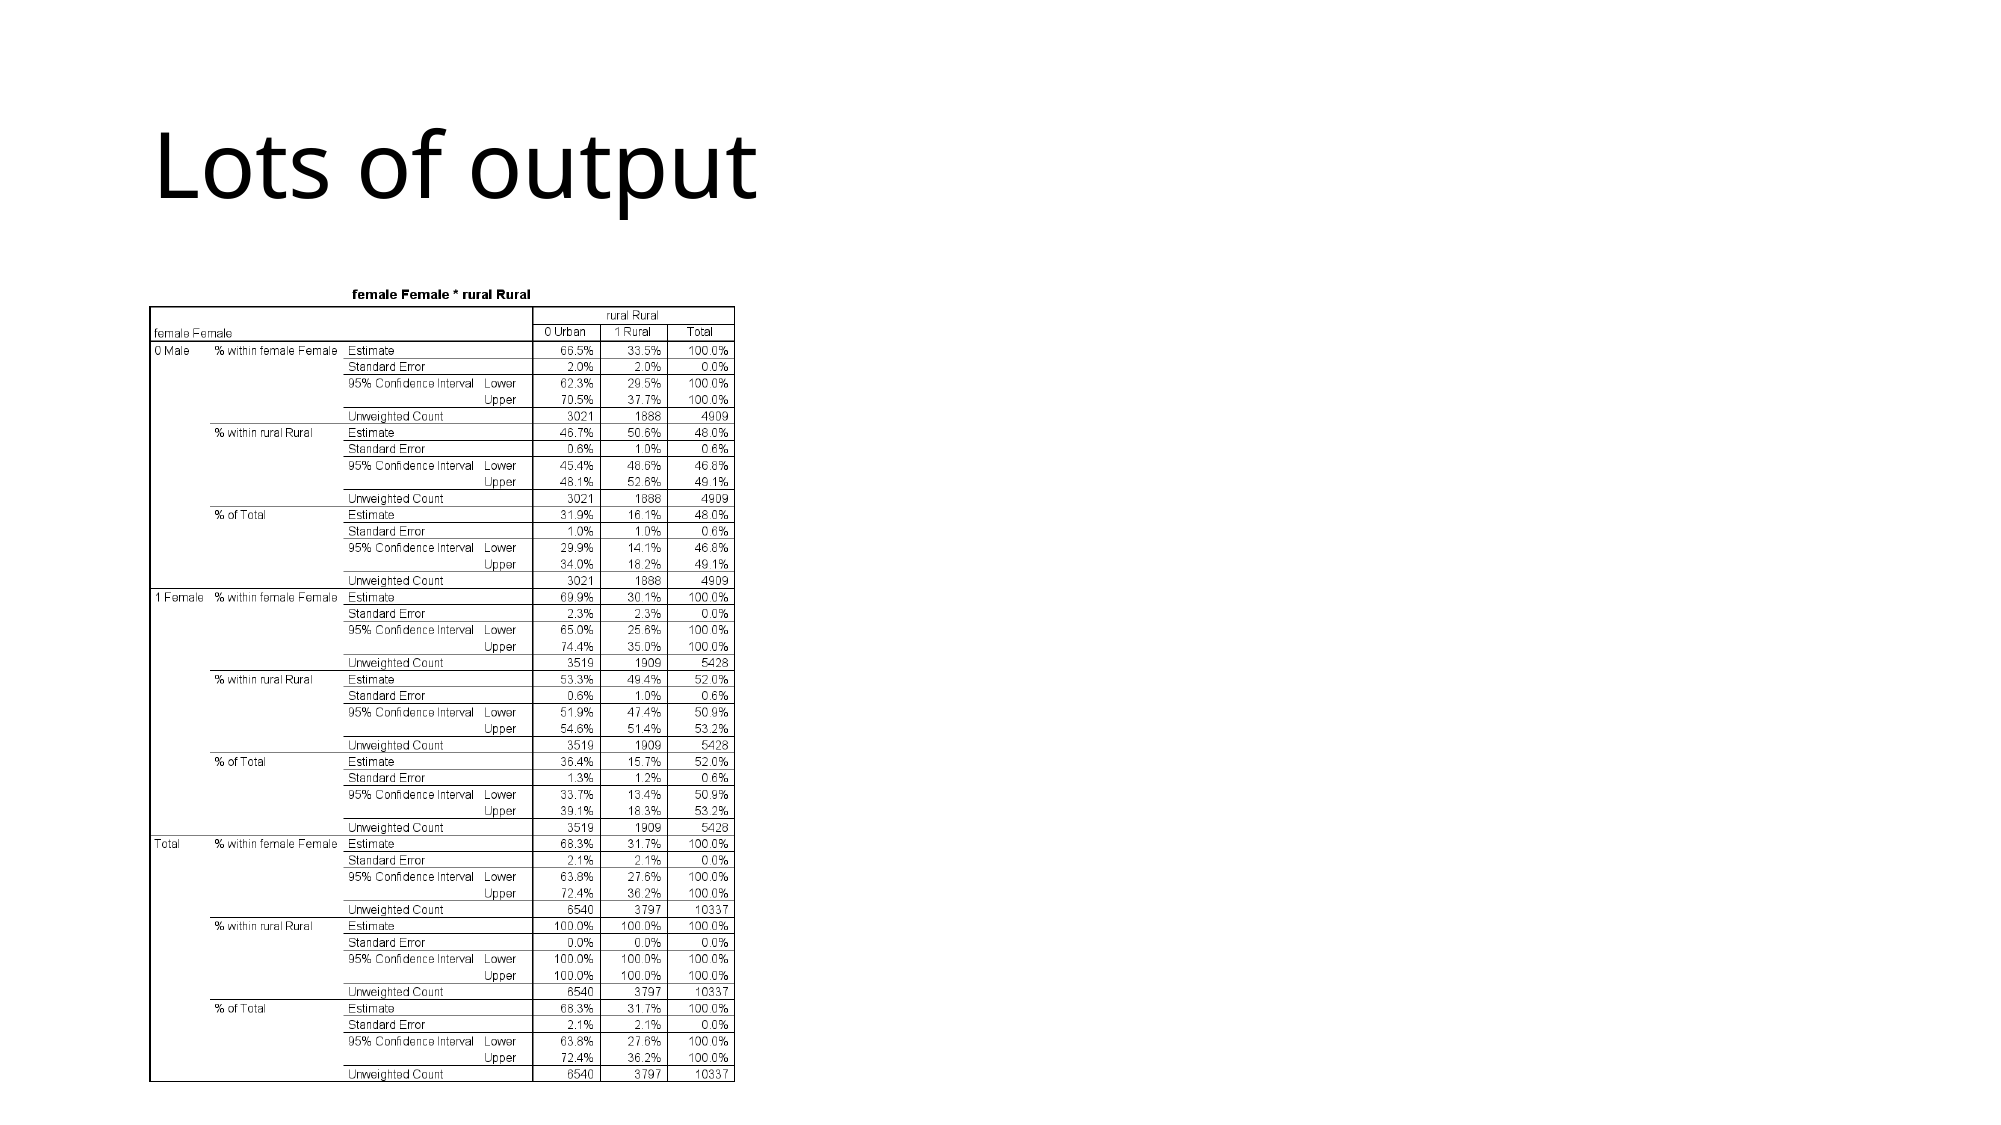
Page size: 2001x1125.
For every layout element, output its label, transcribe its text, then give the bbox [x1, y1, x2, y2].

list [146, 281, 740, 1087]
title Lots of output [137, 59, 1863, 278]
